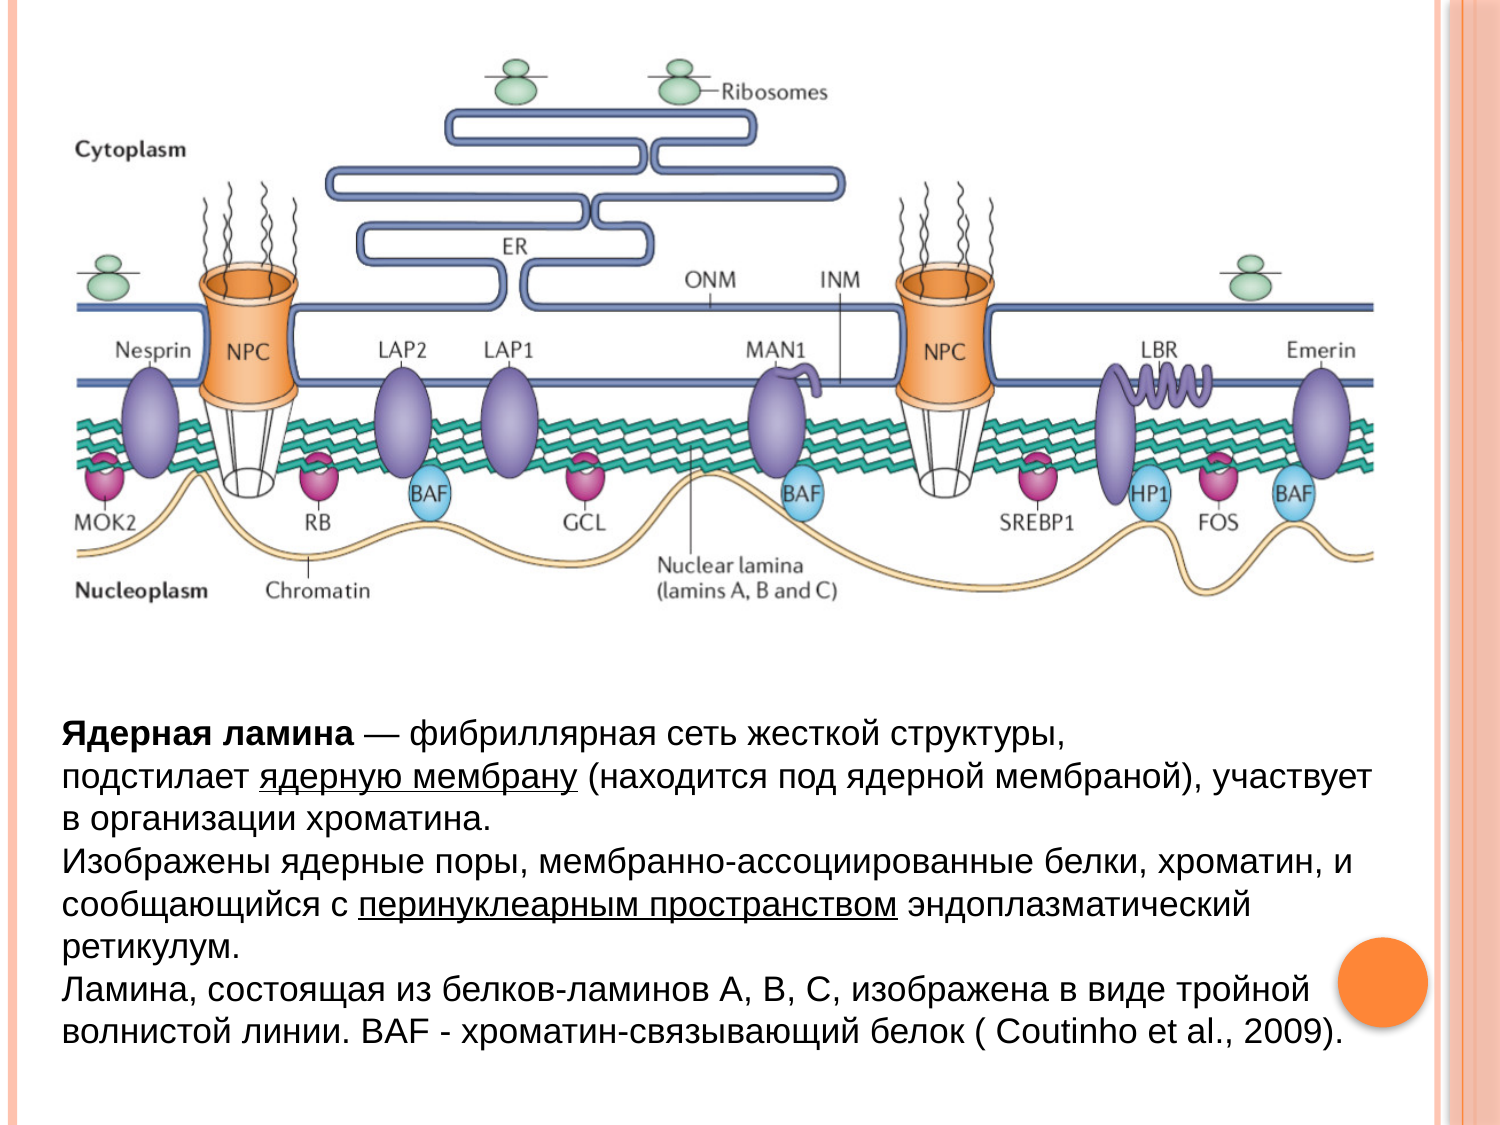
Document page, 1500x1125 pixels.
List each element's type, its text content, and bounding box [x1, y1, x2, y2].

text_box Ядерная ламина — фибриллярная сеть жесткой структуры, подстилает ядерную мембрану (находится под ядерной мембраной), участвует в организации хроматина. Изображены ядерные поры, мембранно-ассоциированные белки, хроматин, и сообщающийся с перинуклеарным пространством эндоплазматический ретикулум. Ламина, состоящая из белков-ламинов A, B, C, изображена в виде тройной волнистой линии. BAF - хроматин-связывающий белок ( Coutinho et al., 2009). [46, 712, 1407, 1101]
picture [34, 22, 1412, 704]
